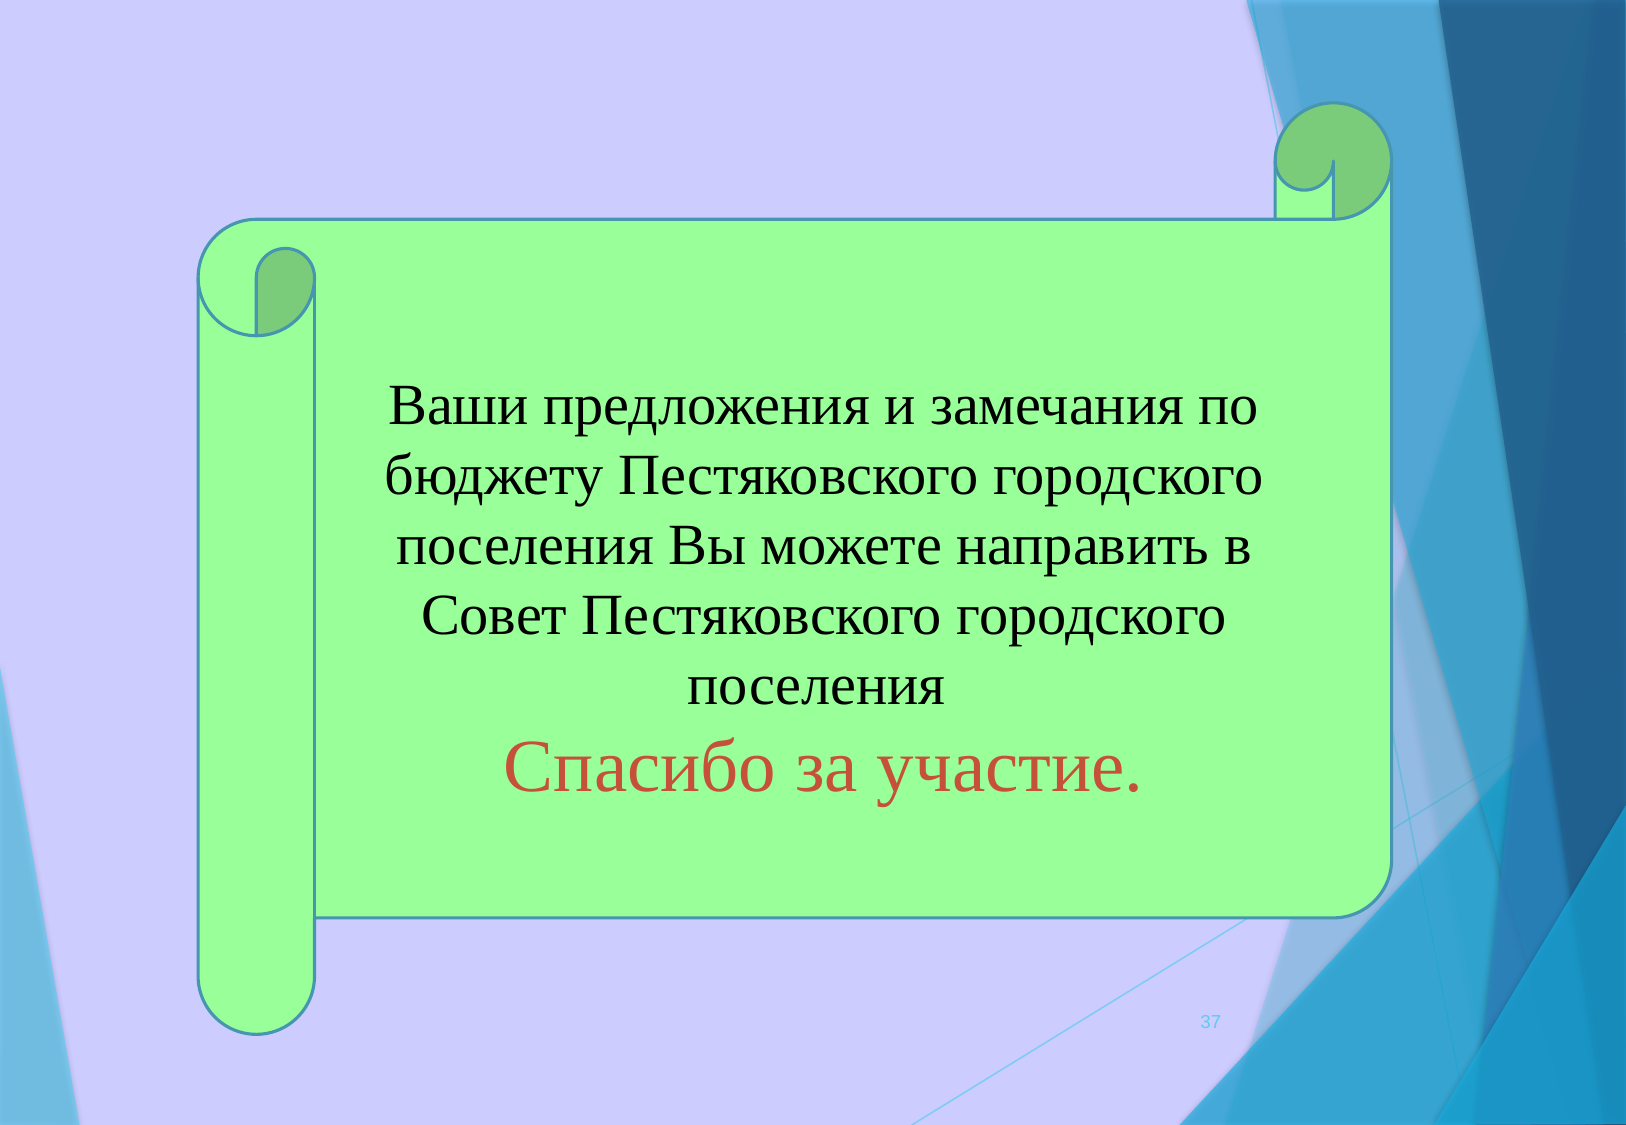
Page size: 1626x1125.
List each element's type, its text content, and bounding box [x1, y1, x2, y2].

slide_number 37 [1145, 991, 1237, 1051]
text_box Ваши предложения и замечания по бюджету Пестяковского городского поселения Вы можете направить в Совет Пестяковского городского поселения Спасибо за участие. [196, 101, 1394, 1036]
